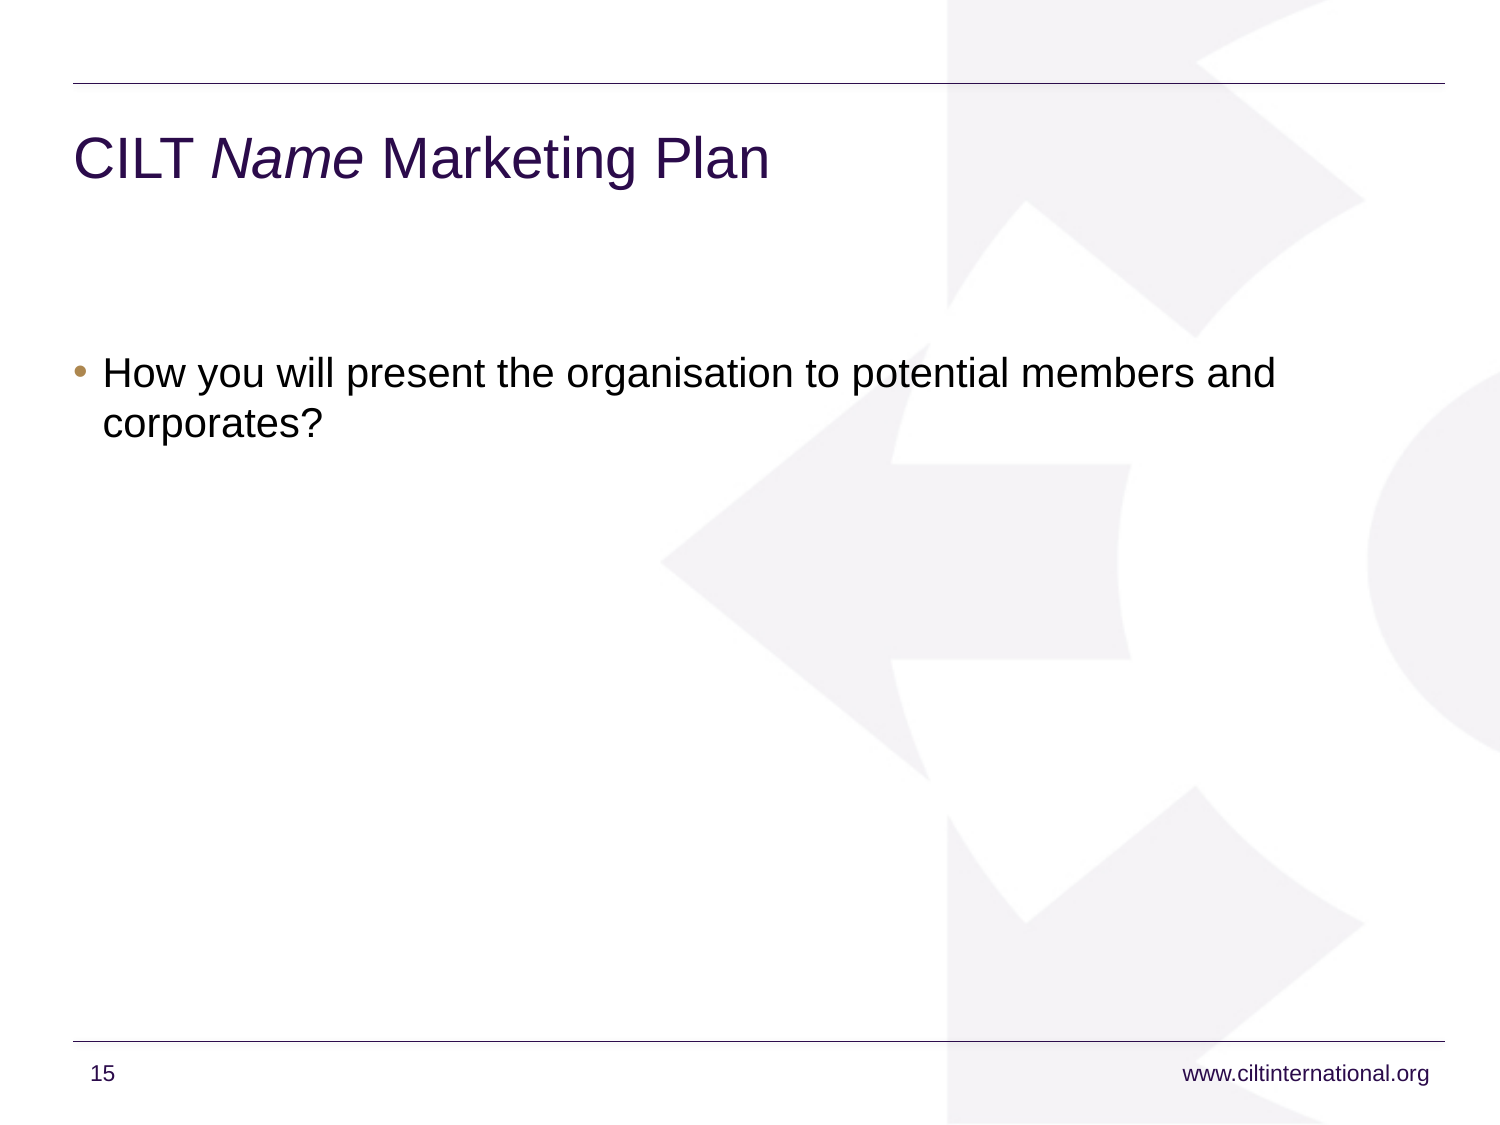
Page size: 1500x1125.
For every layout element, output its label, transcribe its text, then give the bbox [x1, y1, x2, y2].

slide_number 15 [75, 1042, 425, 1103]
picture [659, 0, 1500, 1125]
footer www.ciltinternational.org [970, 1042, 1445, 1103]
title CILT Name Marketing Plan [58, 112, 1429, 300]
list How you will present the organisation to potential members and corporates? [58, 338, 1429, 1019]
